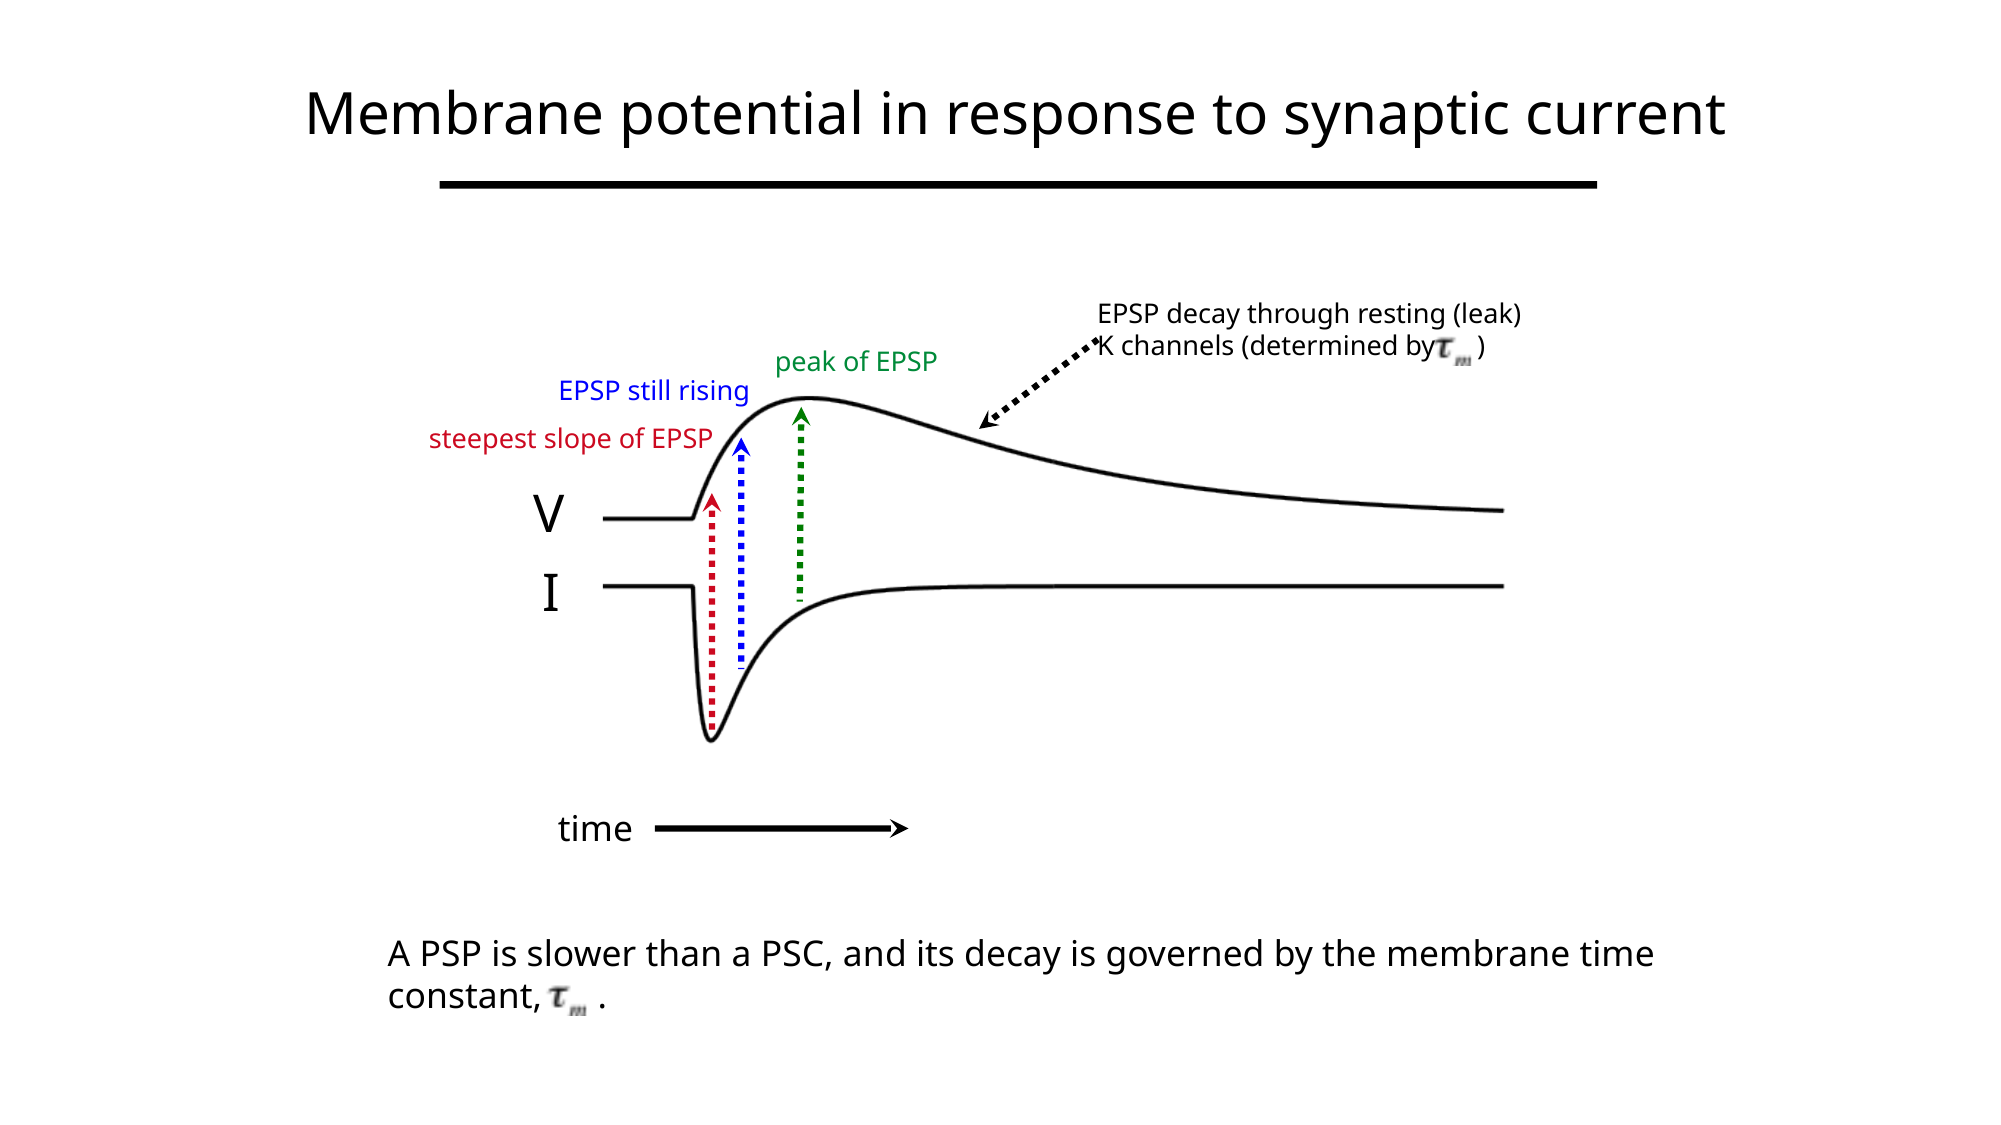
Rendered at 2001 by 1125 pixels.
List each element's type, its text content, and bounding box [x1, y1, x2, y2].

picture [542, 971, 587, 1016]
text_box A PSP is slower than a PSC, and its decay is governed by the membrane time constant, . [387, 946, 1704, 1000]
text_box time [558, 806, 634, 850]
text_box Membrane potential in response to synaptic current [289, 34, 1742, 154]
text_box peak of EPSP [774, 343, 939, 377]
text_box steepest slope of EPSP [428, 420, 512, 454]
text_box EPSP still rising [558, 373, 751, 380]
text_box [439, 180, 1598, 190]
picture [512, 380, 1546, 801]
text_box [896, 822, 909, 835]
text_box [979, 295, 1522, 429]
